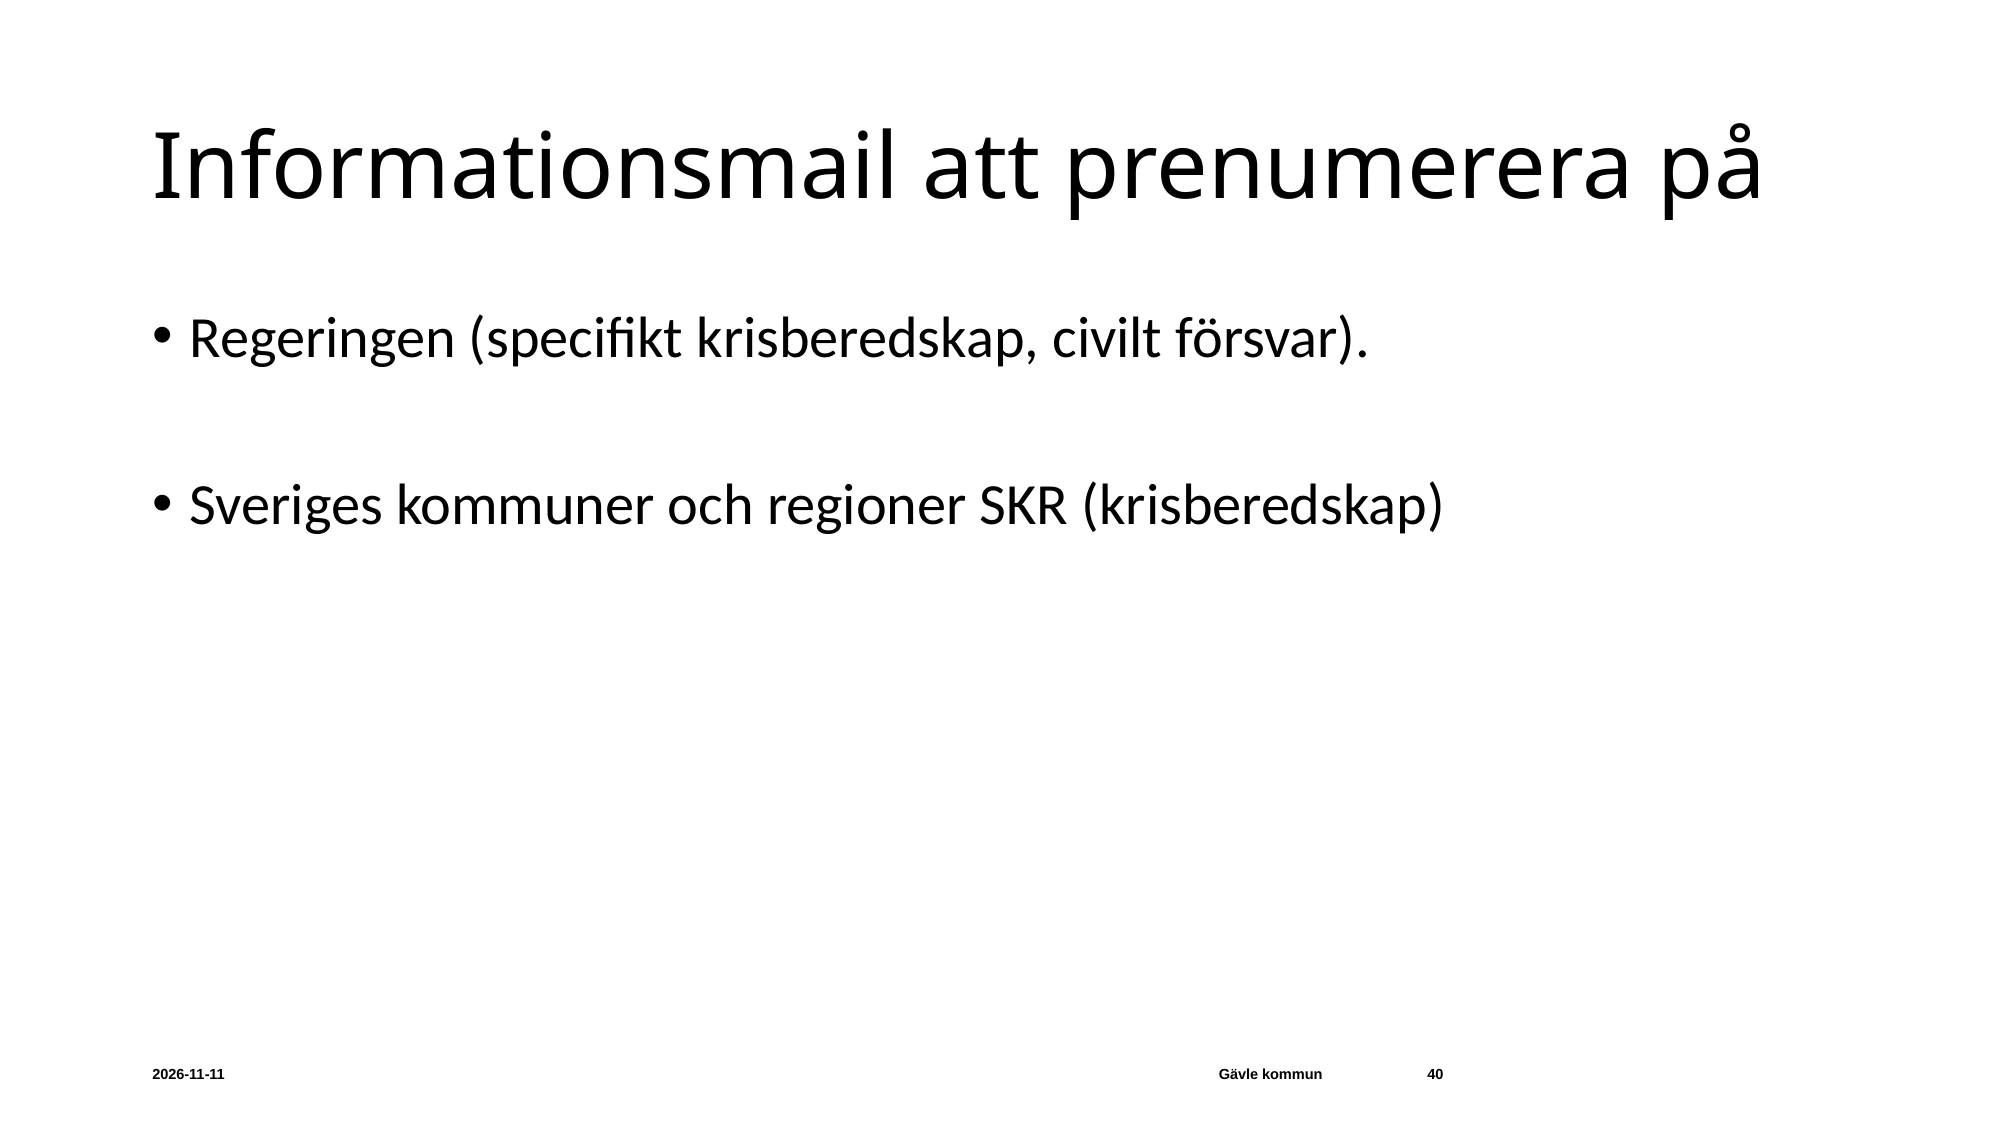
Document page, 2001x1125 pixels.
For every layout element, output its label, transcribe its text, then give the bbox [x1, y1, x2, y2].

slide_number 40 [1412, 1042, 1863, 1103]
title Informationsmail att prenumerera på [137, 59, 1863, 278]
footer Gävle kommun [662, 1042, 1338, 1103]
list Regeringen (specifikt krisberedskap, civilt försvar). Sveriges kommuner och regioner SKR (krisberedskap) [137, 299, 1863, 1014]
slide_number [137, 1042, 588, 1103]
